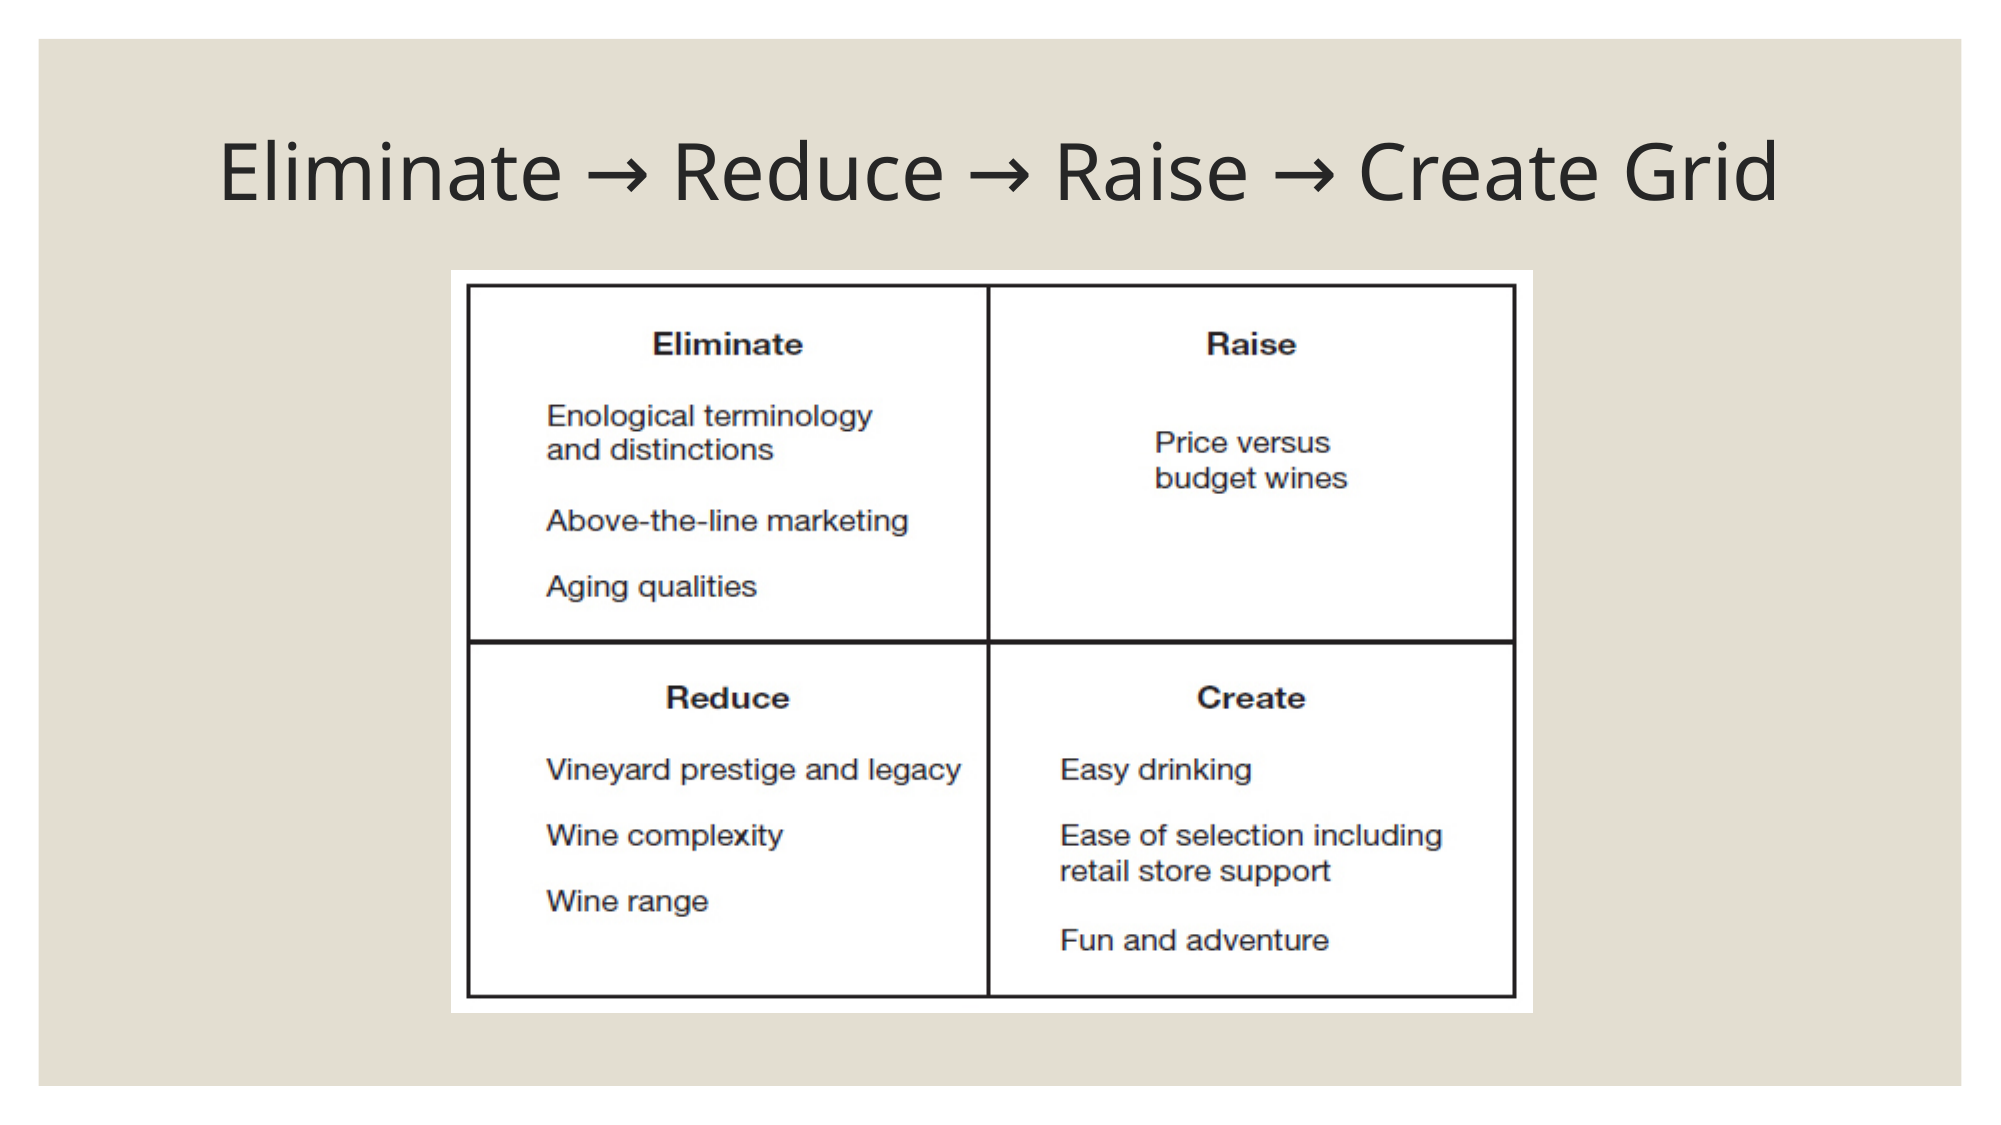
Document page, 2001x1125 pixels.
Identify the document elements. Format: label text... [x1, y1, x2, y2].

title Eliminate → Reduce → Raise → Create Grid [74, 61, 1926, 287]
picture [451, 269, 1533, 1013]
